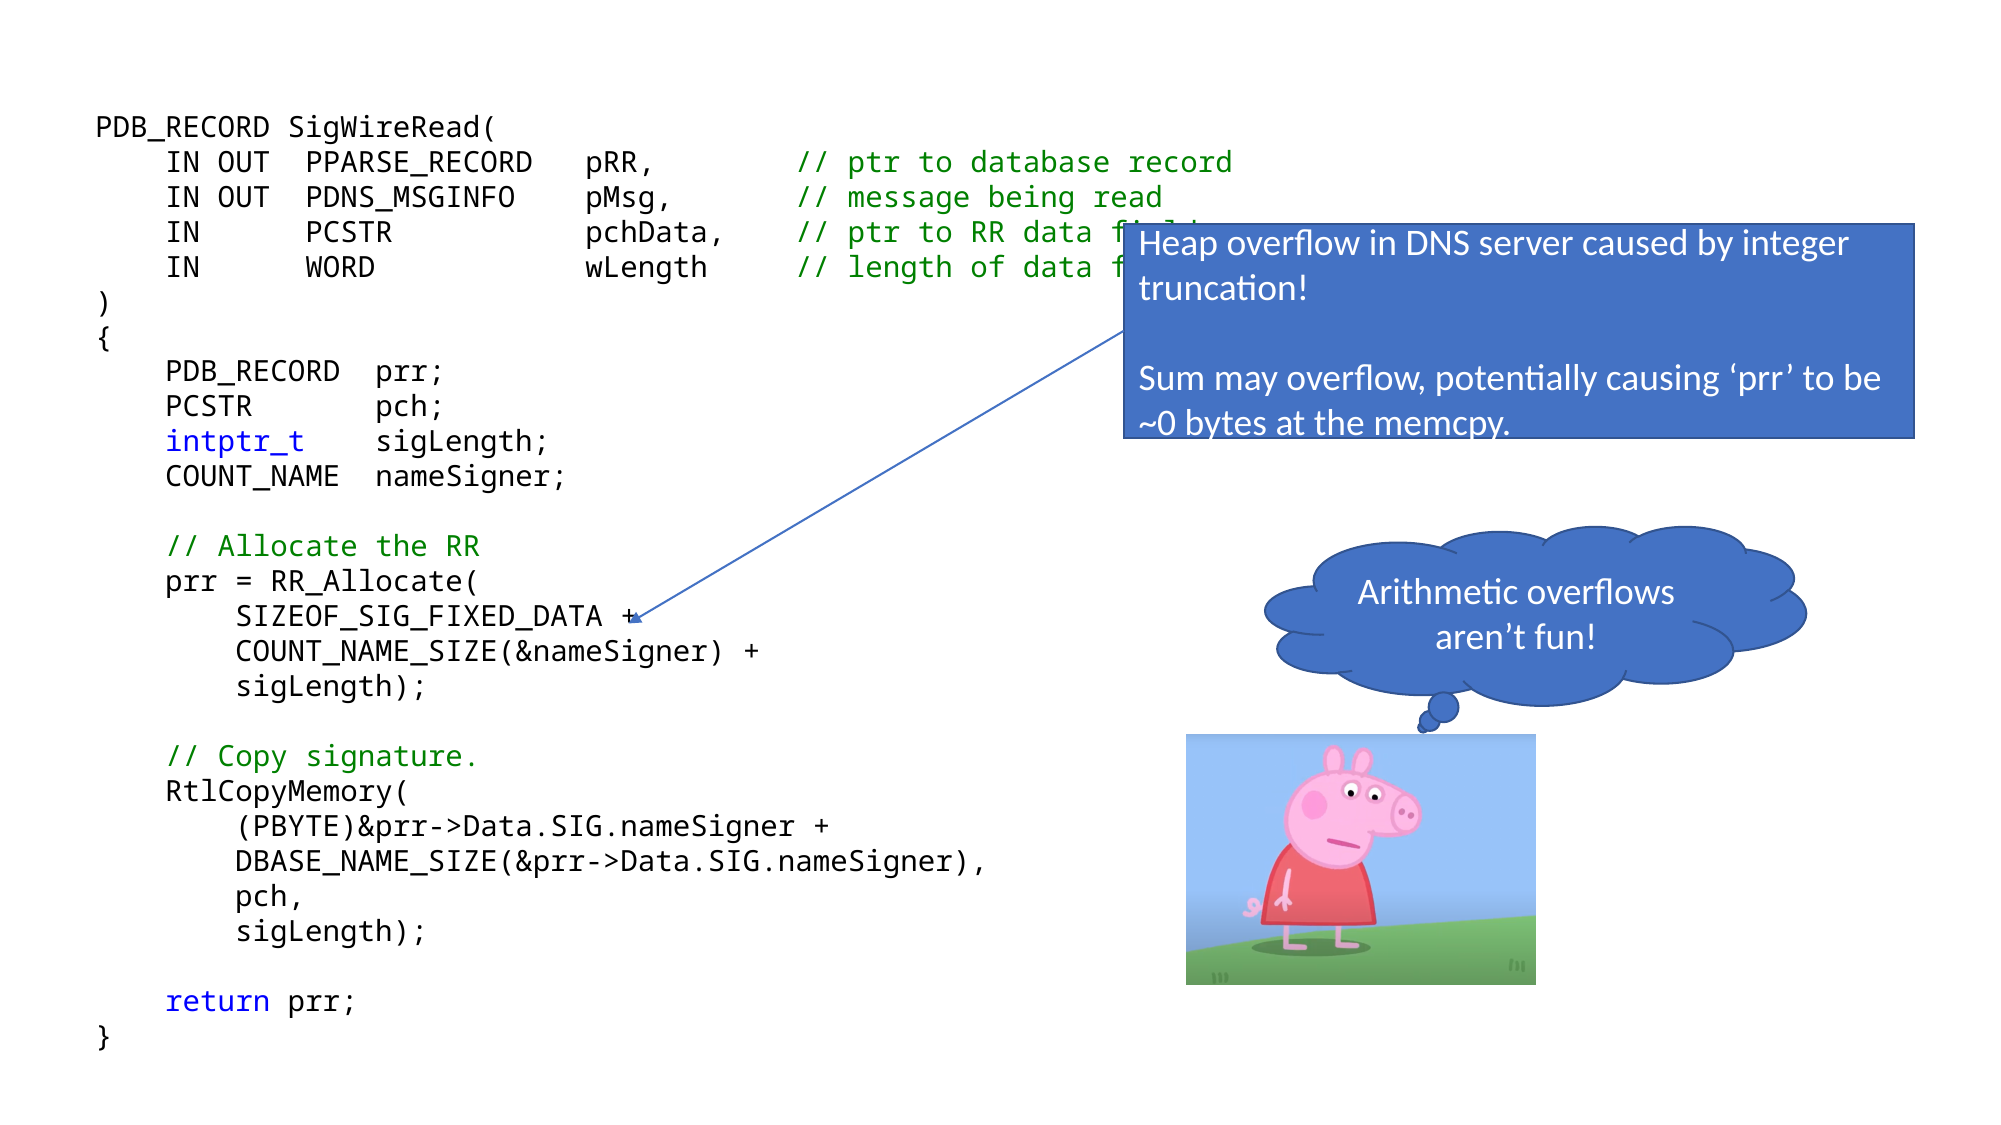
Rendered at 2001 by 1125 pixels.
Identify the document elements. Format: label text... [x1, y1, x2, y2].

text_box Heap overflow in DNS server caused by integer truncation! Sum may overflow, potentially causing ‘prr’ to be ~0 bytes at the memcpy. [1123, 223, 1915, 439]
text_box PDB_RECORD SigWireRead( IN OUT PPARSE_RECORD pRR, // ptr to database record IN OUT PDNS_MSGINFO pMsg, // message being read IN PCSTR pchData, // ptr to RR data field IN WORD wLength // length of data field ) { PDB_RECORD prr; PCSTR pch; intptr_t sigLength; COUNT_NAME nameSigner; // Allocate the RR prr = RR_Allocate( SIZEOF_SIG_FIXED_DATA + COUNT_NAME_SIZE(&nameSigner) + sigLength); // Copy signature. RtlCopyMemory( (PBYTE)&prr->Data.SIG.nameSigner + DBASE_NAME_SIZE(&prr->Data.SIG.nameSigner), pch, sigLength); return prr; } [80, 100, 1987, 1060]
text_box Arithmetic overflows aren’t fun! [1263, 525, 1808, 734]
picture [1186, 734, 1536, 985]
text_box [628, 330, 1124, 624]
